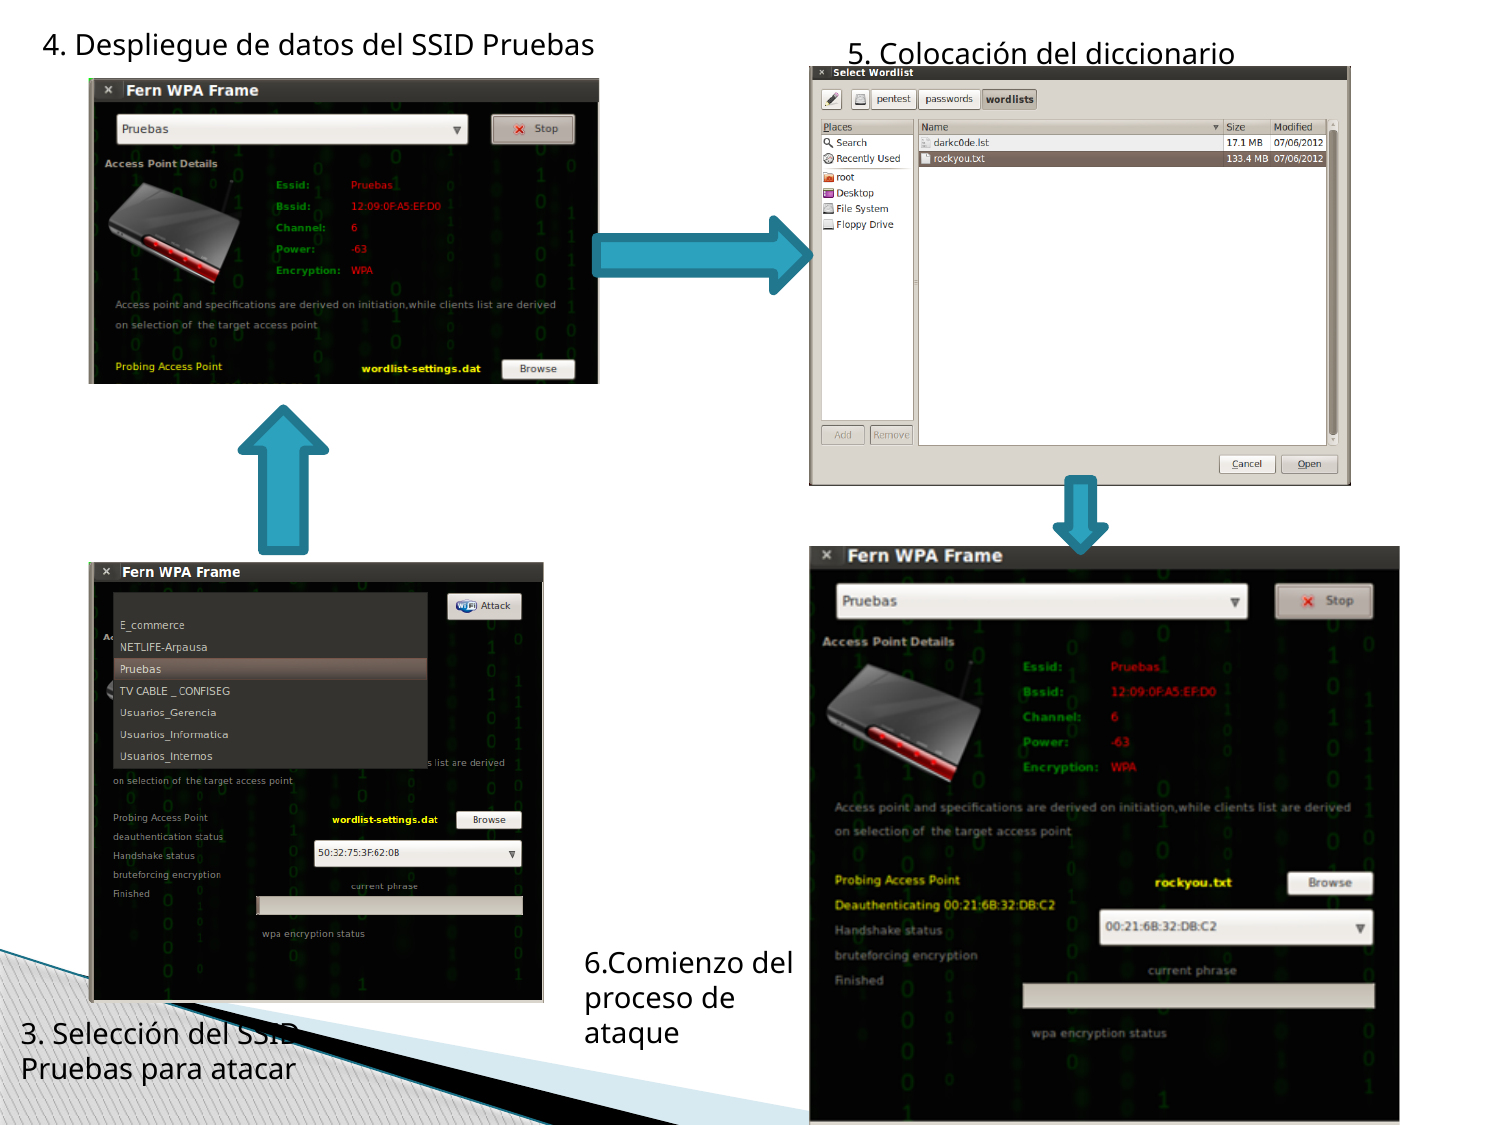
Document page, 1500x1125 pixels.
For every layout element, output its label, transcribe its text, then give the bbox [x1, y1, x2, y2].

text_box 5. Colocación del diccionario [832, 27, 1251, 66]
picture [88, 77, 600, 384]
picture [808, 546, 1400, 1125]
text_box 4. Despliegue de datos del SSID Pruebas [27, 19, 611, 69]
text_box [1052, 498, 1109, 546]
text_box 6.Comienzo del proceso de ataque [569, 937, 802, 1057]
picture [808, 66, 1352, 487]
text_box 3. Selección del SSID Pruebas para atacar [5, 1008, 325, 1093]
text_box [237, 404, 330, 556]
picture [88, 562, 545, 1004]
text_box [606, 215, 802, 296]
